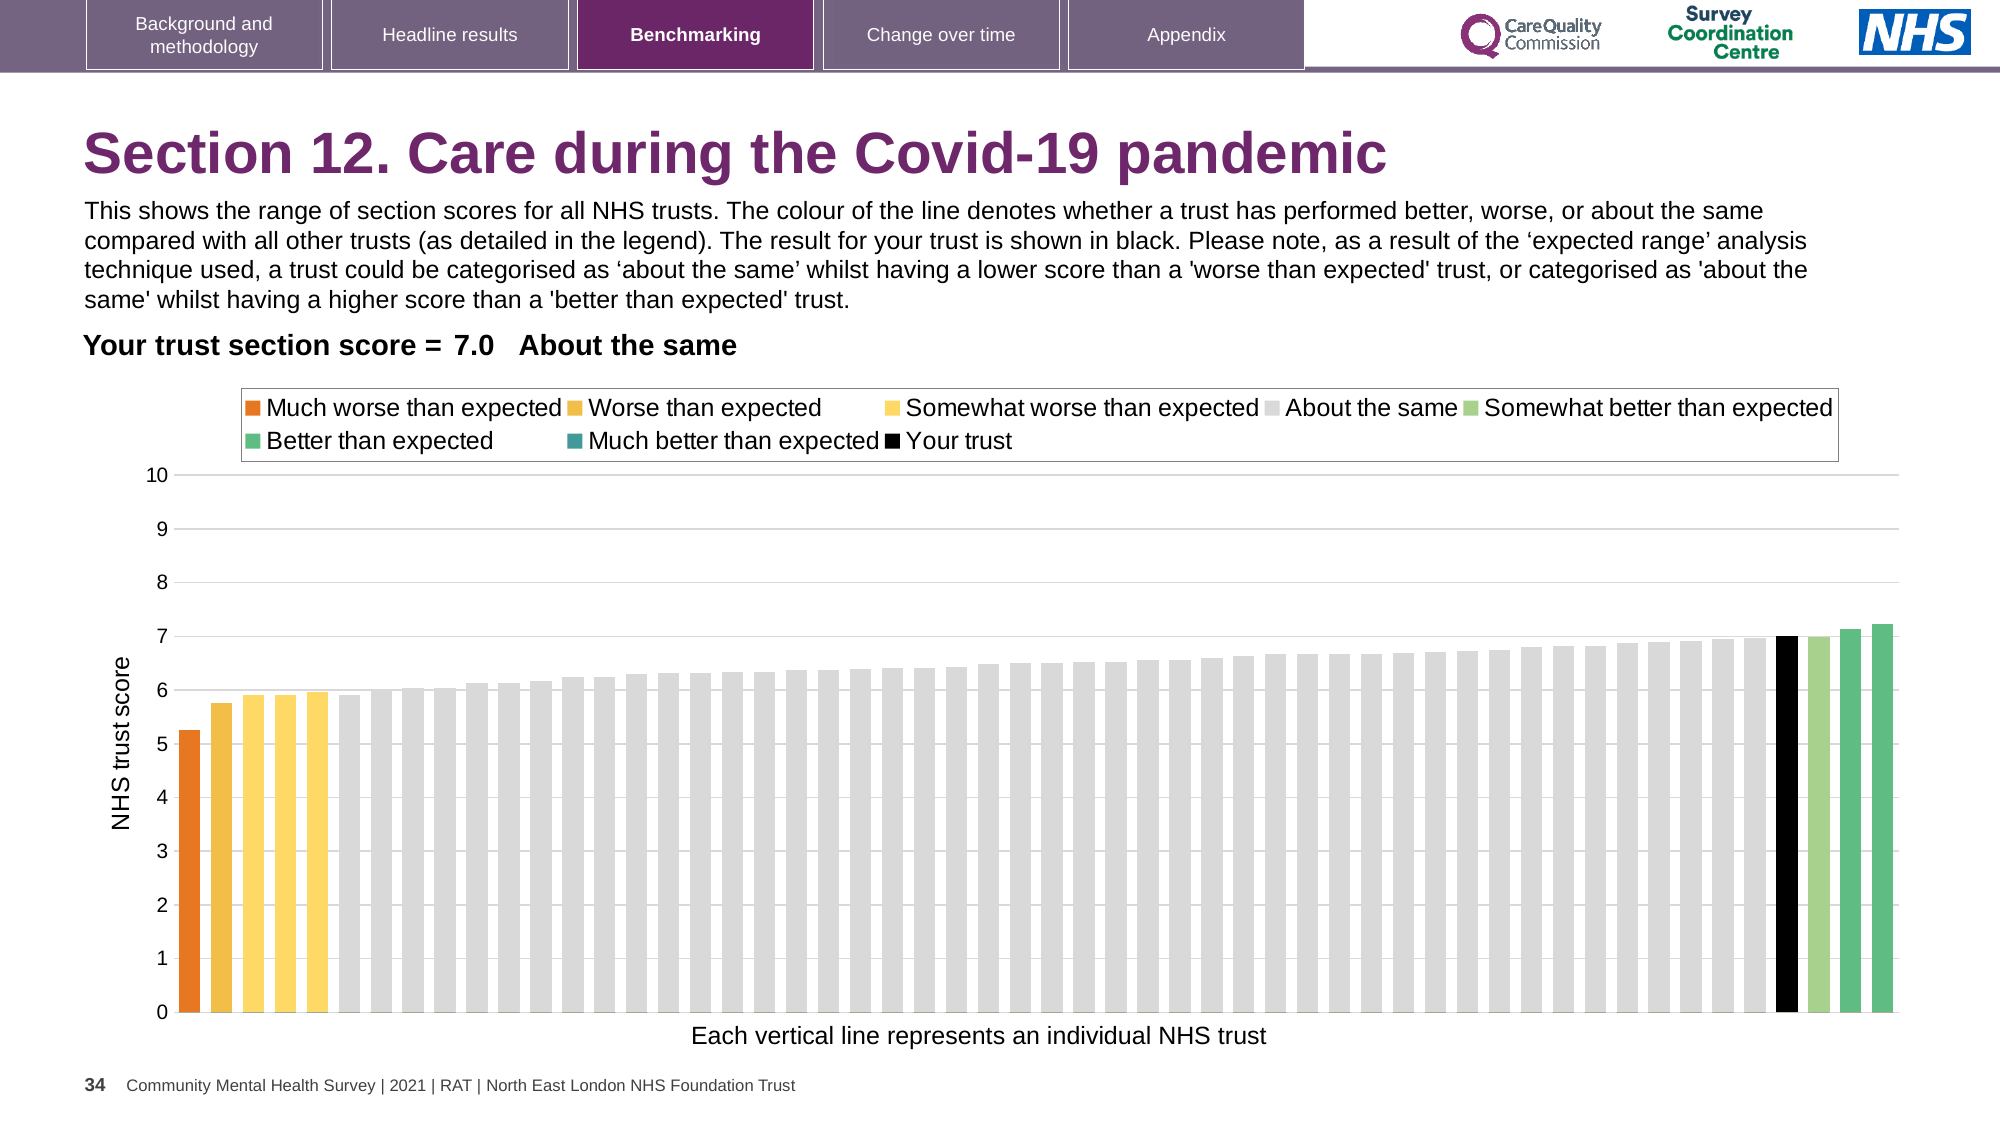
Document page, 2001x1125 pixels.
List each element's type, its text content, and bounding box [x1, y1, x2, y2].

table_header About the same [518, 323, 1807, 369]
text_box Each vertical line represents an individual NHS trust [676, 1036, 1283, 1058]
table_header Your trust section score = [53, 323, 448, 370]
picture [1666, 3, 1794, 61]
text_box 34 [84, 1065, 122, 1125]
table_header 7.0 [448, 323, 518, 369]
picture [1460, 13, 1602, 59]
text_box This shows the range of section scores for all NHS trusts. The colour of the line denotes whether a trust has performed better, worse, or about the same compared with all other trusts (as detailed in the legend). The result for your trust is shown in black. Please note, as a result of the ‘expected range’ analysis technique used, a trust could be categorised as ‘about the same’ whilst having a lower score than a 'worse than expected' trust, or categorised as 'about the same' whilst having a higher score than a 'better than expected' trust. [69, 186, 1890, 322]
chart [99, 369, 1923, 1036]
title Section 12. Care during the Covid-19 pandemic [68, 100, 1942, 209]
picture [1859, 9, 1971, 55]
